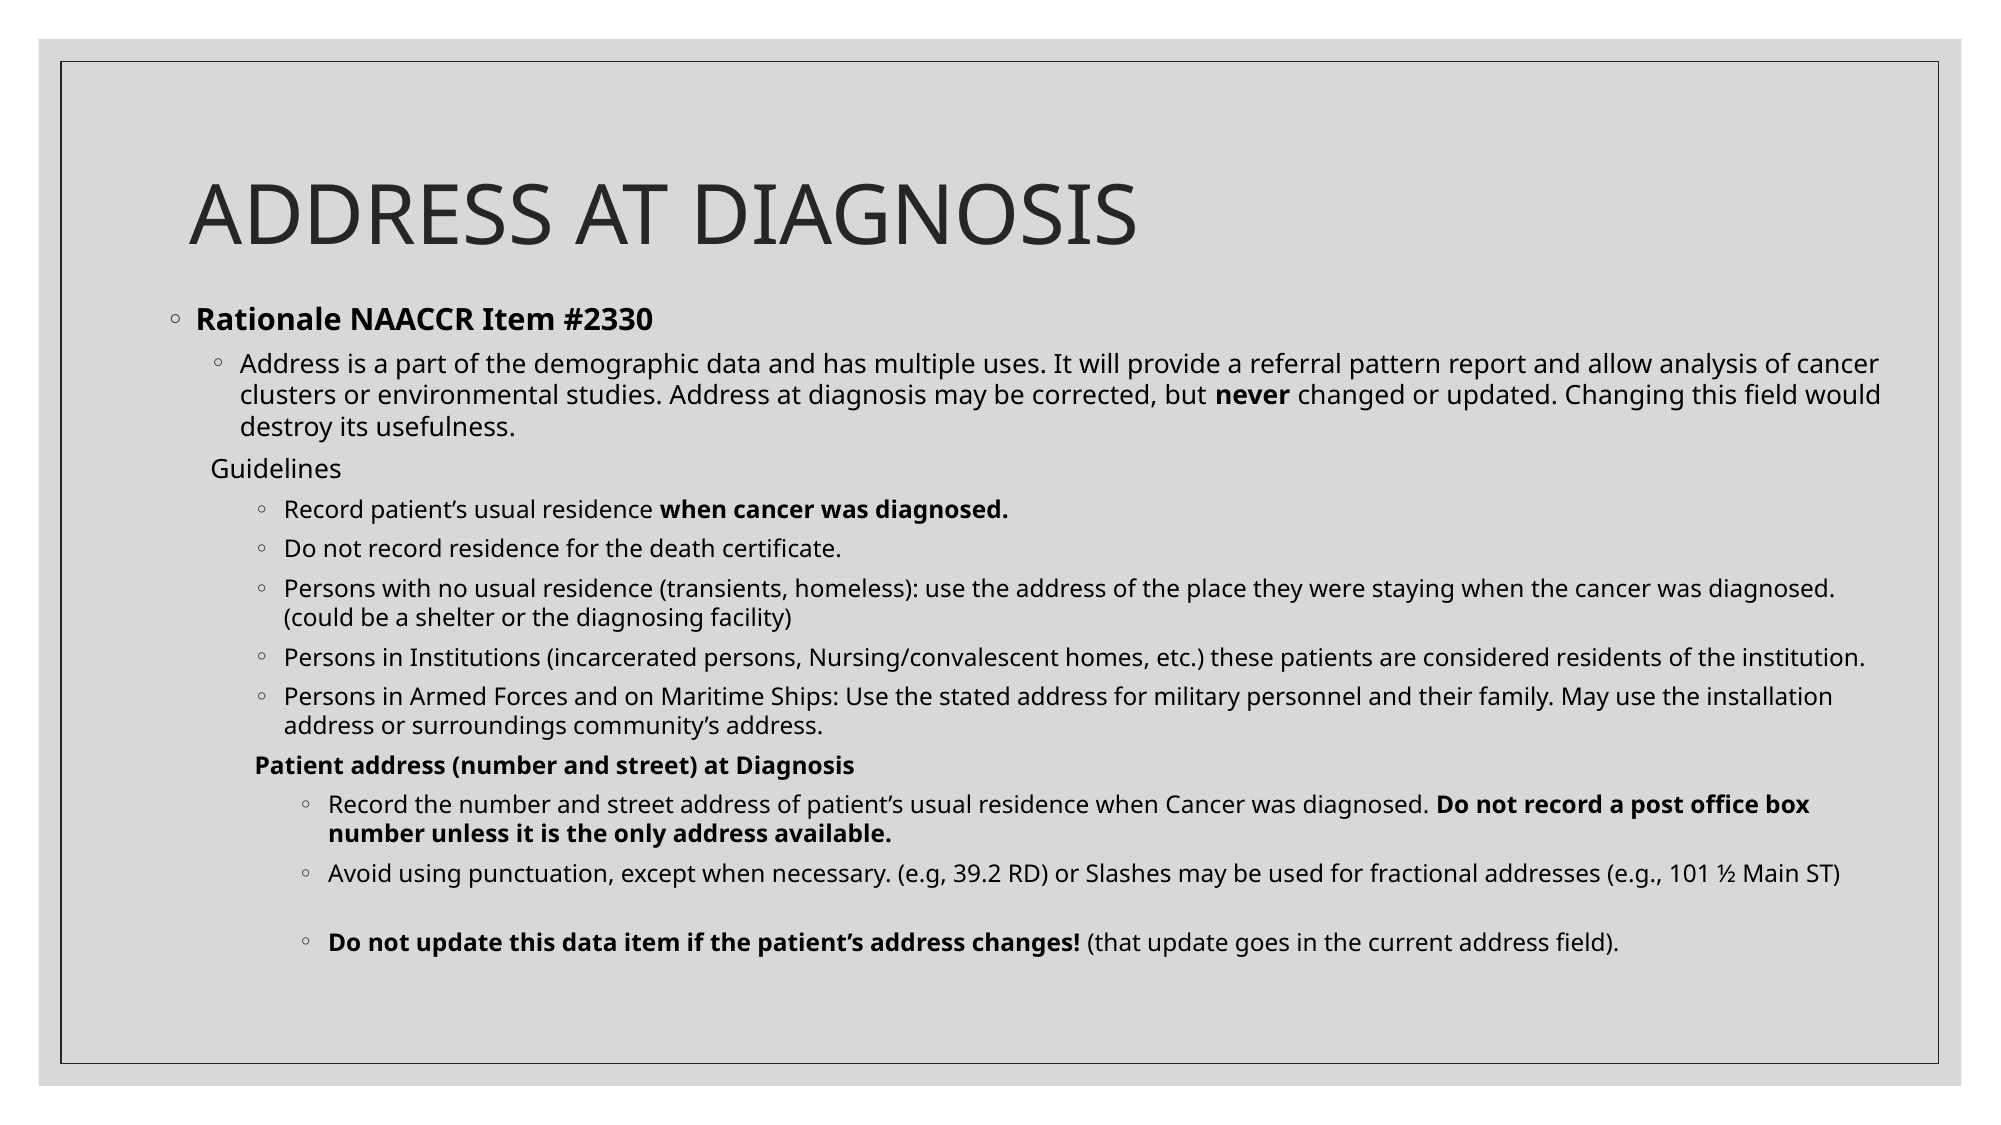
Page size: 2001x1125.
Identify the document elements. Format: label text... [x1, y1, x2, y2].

title ADDRESS AT DIAGNOSIS [174, 105, 1825, 289]
list Rationale NAACCR Item #2330 Address is a part of the demographic data and has multiple uses. It will provide a referral pattern report and allow analysis of cancer clusters or environmental studies. Address at diagnosis may be corrected, but never changed or updated. Changing this field would destroy its usefulness. Guidelines Record patient’s usual residence when cancer was diagnosed. Do not record residence for the death certificate. Persons with no usual residence (transients, homeless): use the address of the place they were staying when the cancer was diagnosed. (could be a shelter or the diagnosing facility) Persons in Institutions (incarcerated persons, Nursing/convalescent homes, etc.) these patients are considered residents of the institution. Persons in Armed Forces and on Maritime Ships: Use the stated address for military personnel and their family. May use the installation address or surroundings community’s address. Patient address (number and street) at Diagnosis Record the number and street address of patient’s usual residence when Cancer was diagnosed. Do not record a post office box number unless it is the only address available. Avoid using punctuation, except when necessary. (e.g, 39.2 RD) or Slashes may be used for fractional addresses (e.g., 101 ½ Main ST) Do not update this data item if the patient’s address changes! (that update goes in the current address field). [151, 289, 1898, 1020]
